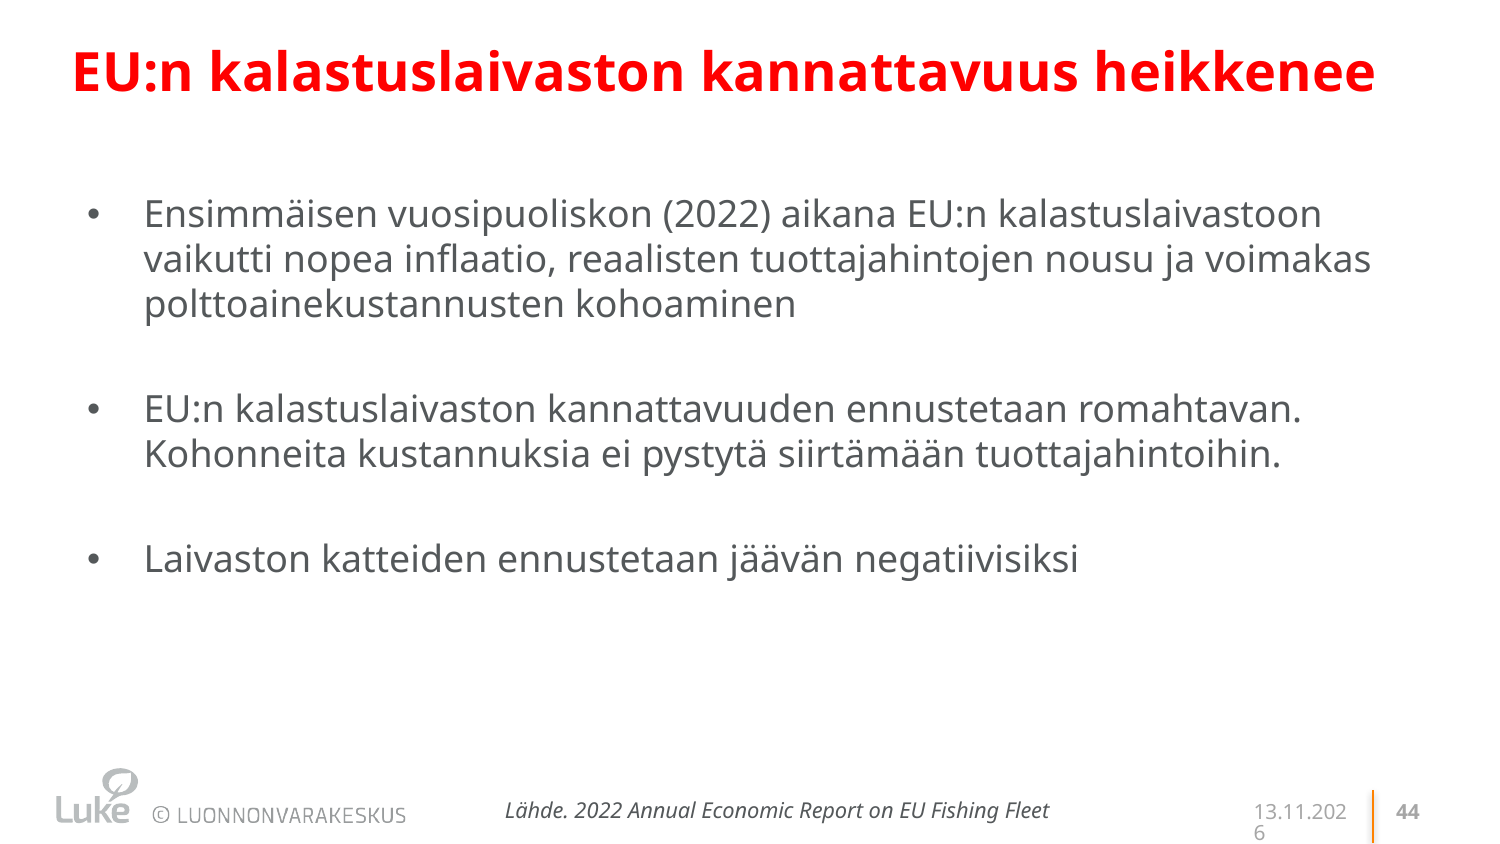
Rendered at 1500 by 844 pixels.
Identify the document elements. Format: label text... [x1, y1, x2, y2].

picture [151, 800, 408, 829]
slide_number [1238, 794, 1370, 828]
title EU:n kalastuslaivaston kannattavuus heikkenee [57, 0, 1443, 141]
text_box Lähde. 2022 Annual Economic Report on EU Fishing Fleet [490, 789, 1066, 831]
list Ensimmäisen vuosipuoliskon (2022) aikana EU:n kalastuslaivastoon vaikutti nopea inflaatio, reaalisten tuottajahintojen nousu ja voimakas polttoainekustannusten kohoaminen EU:n kalastuslaivaston kannattavuuden ennustetaan romahtavan. Kohonneita kustannuksia ei pystytä siirtämään tuottajahintoihin. Laivaston katteiden ennustetaan jäävän negatiivisiksi [72, 183, 1443, 721]
